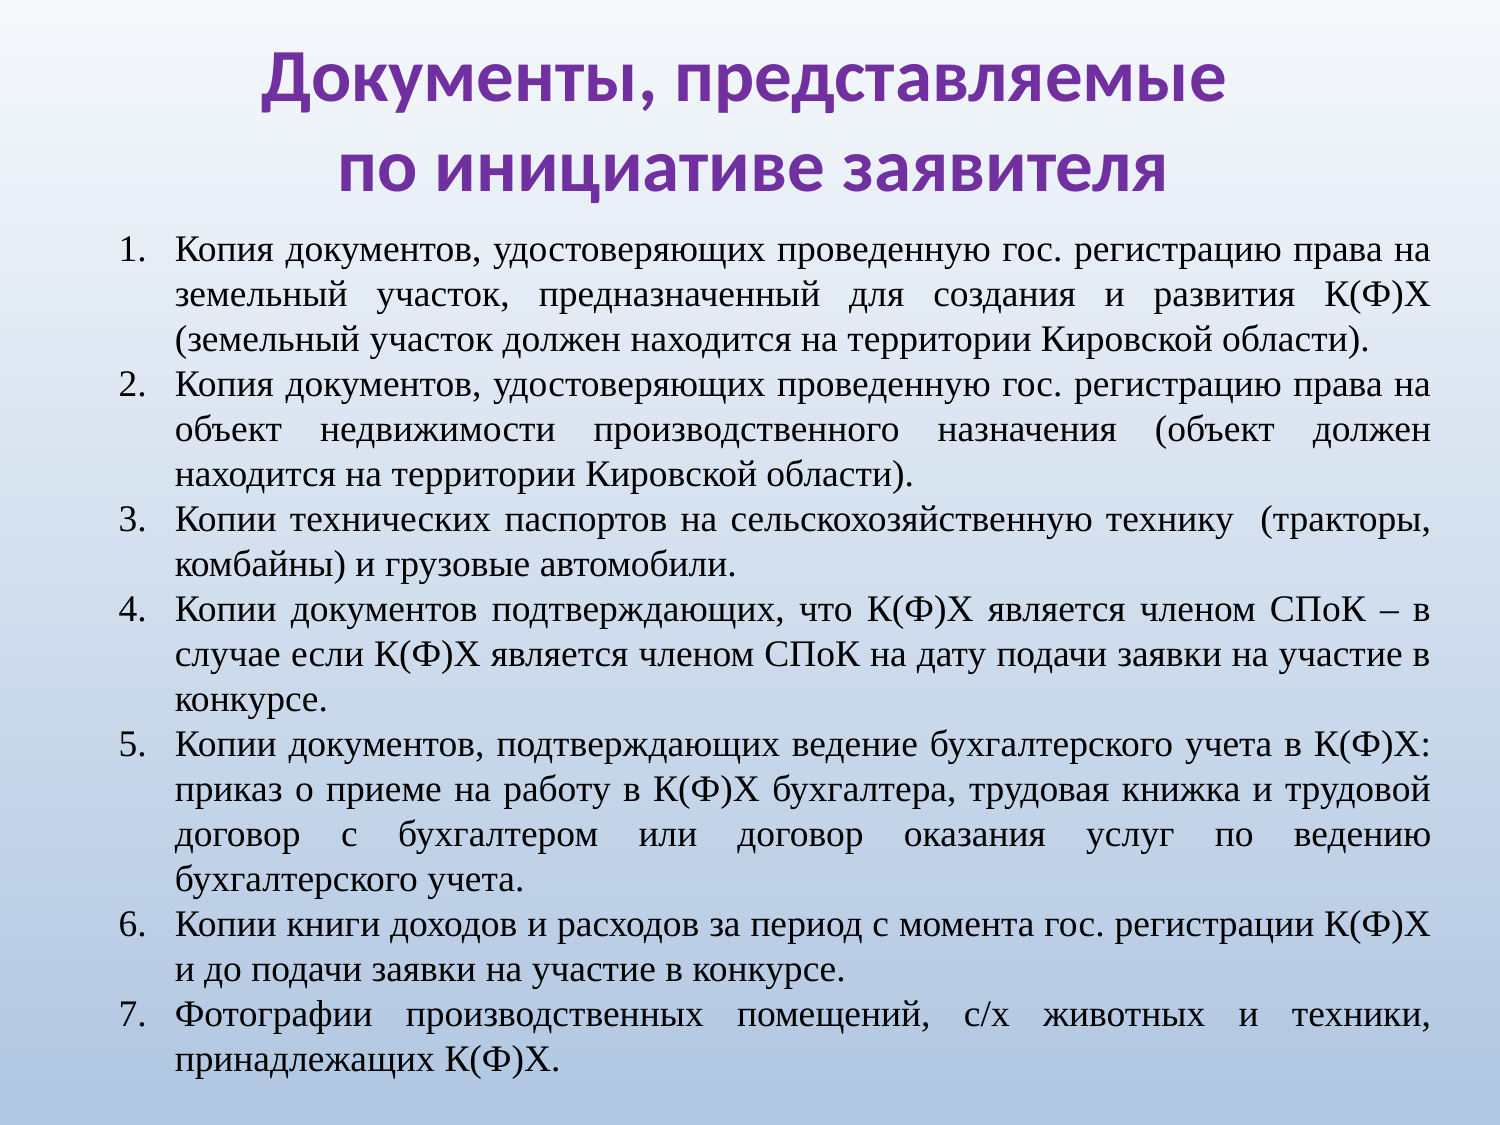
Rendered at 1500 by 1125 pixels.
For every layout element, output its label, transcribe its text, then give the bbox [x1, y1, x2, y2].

text_box Копия документов, удостоверяющих проведенную гос. регистрацию права на земельный участок, предназначенный для создания и развития К(Ф)Х (земельный участок должен находится на территории Кировской области). Копия документов, удостоверяющих проведенную гос. регистрацию права на объект недвижимости производственного назначения (объект должен находится на территории Кировской области). Копии технических паспортов на сельскохозяйственную технику (тракторы, комбайны) и грузовые автомобили. Копии документов подтверждающих, что К(Ф)Х является членом СПоК – в случае если К(Ф)Х является членом СПоК на дату подачи заявки на участие в конкурсе. Копии документов, подтверждающих ведение бухгалтерского учета в К(Ф)Х: приказ о приеме на работу в К(Ф)Х бухгалтера, трудовая книжка и трудовой договор с бухгалтером или договор оказания услуг по ведению бухгалтерского учета. Копии книги доходов и расходов за период с момента гос. регистрации К(Ф)Х и до подачи заявки на участие в конкурсе. Фотографии производственных помещений, с/х животных и техники, принадлежащих К(Ф)Х. [103, 217, 1447, 1125]
text_box Документы, представляемые по инициативе заявителя [246, 19, 1261, 215]
